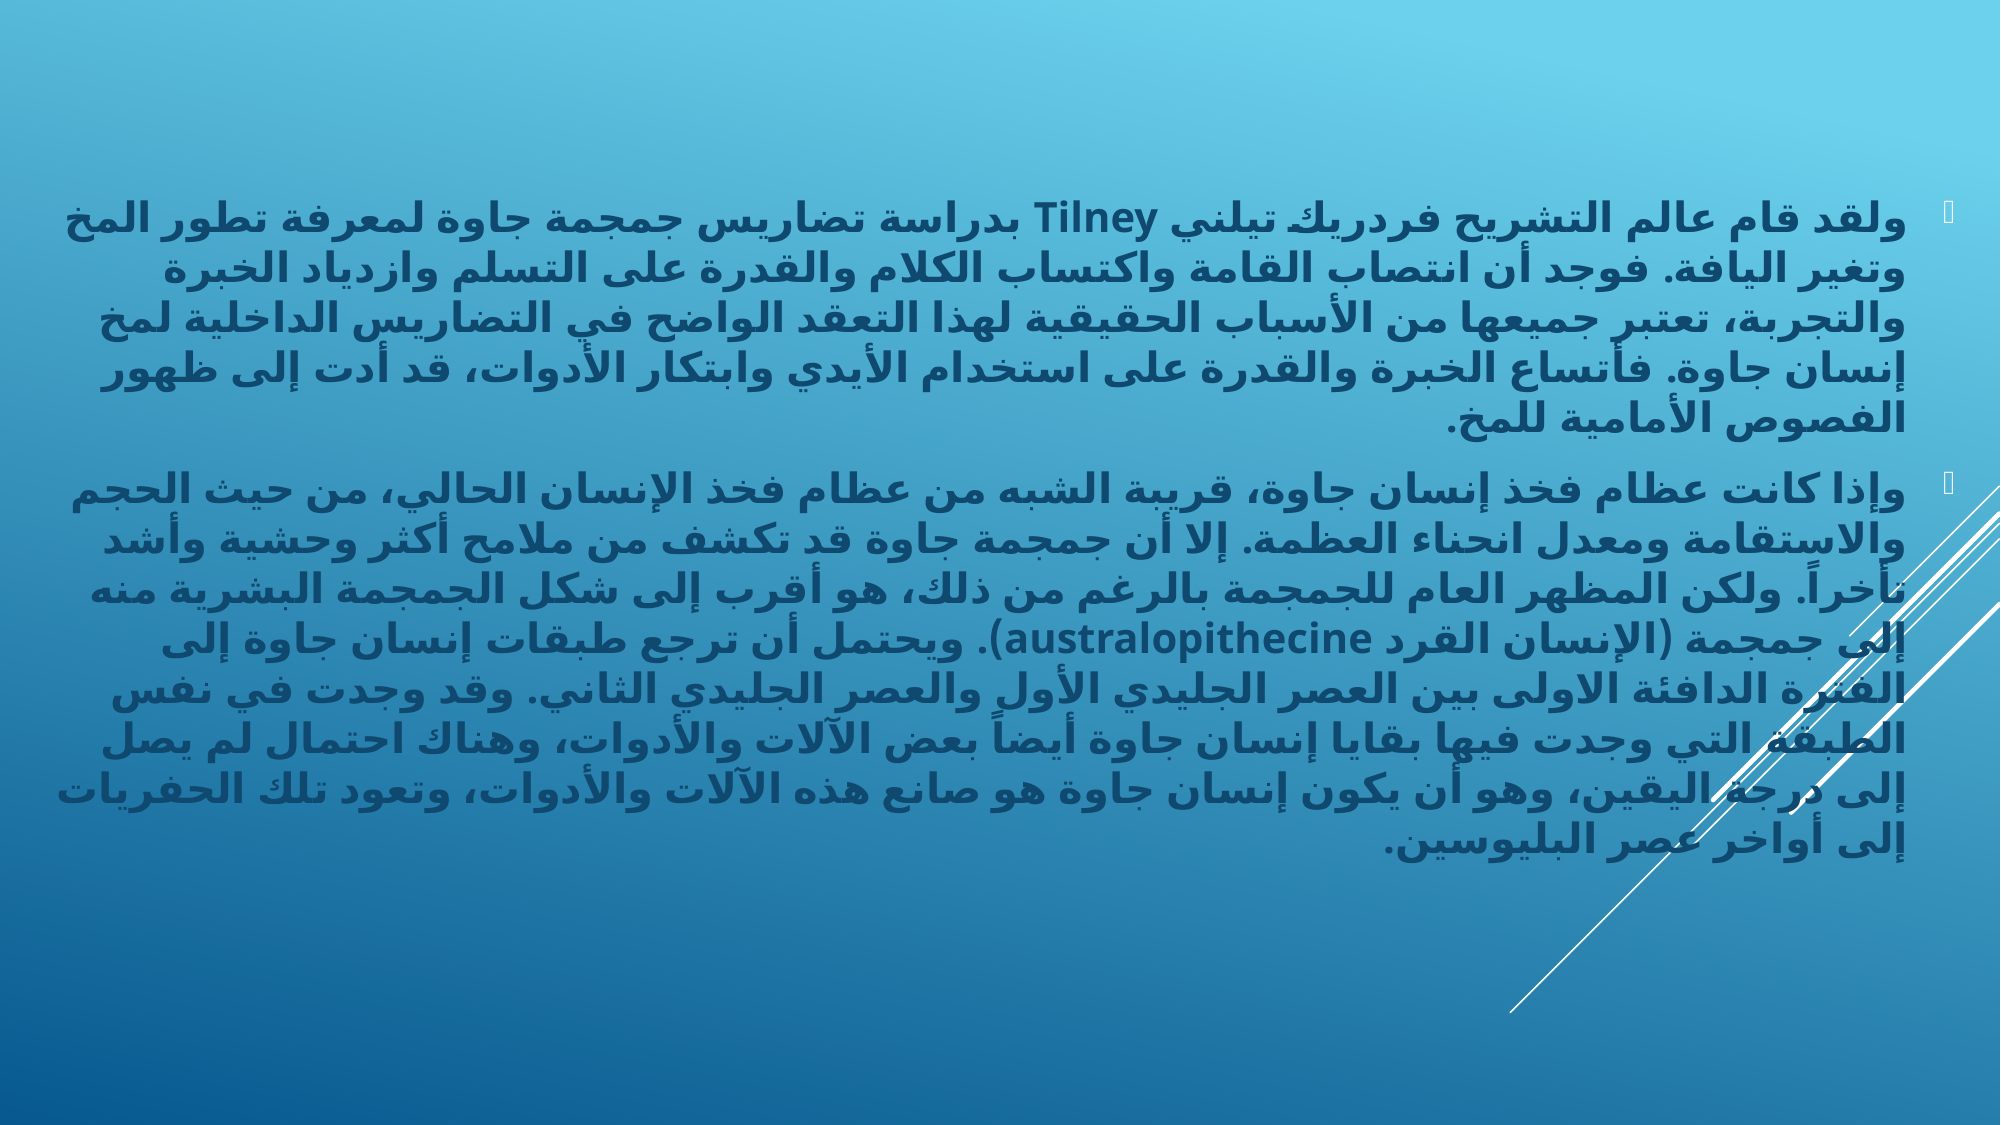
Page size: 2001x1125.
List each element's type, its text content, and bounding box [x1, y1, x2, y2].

list ولقد قام عالم التشريح فردريك تيلني Tilney بدراسة تضاريس جمجمة جاوة لمعرفة تطور المخ وتغير اليافة. فوجد أن انتصاب القامة واكتساب الكلام والقدرة على التسلم وازدياد الخبرة والتجربة، تعتبر جميعها من الأسباب الحقيقية لهذا التعقد الواضح في التضاريس الداخلية لمخ إنسان جاوة. فأتساع الخبرة والقدرة على استخدام الأيدي وابتكار الأدوات، قد أدت إلى ظهور الفصوص الأمامية للمخ. وإذا كانت عظام فخذ إنسان جاوة، قريبة الشبه من عظام فخذ الإنسان الحالي، من حيث الحجم والاستقامة ومعدل انحناء العظمة. إلا أن جمجمة جاوة قد تكشف من ملامح أكثر وحشية وأشد تأخراً. ولكن المظهر العام للجمجمة بالرغم من ذلك، هو أقرب إلى شكل الجمجمة البشرية منه إلى جمجمة (الإنسان القرد australopithecine). ويحتمل أن ترجع طبقات إنسان جاوة إلى الفترة الدافئة الاولى بين العصر الجليدي الأول والعصر الجليدي الثاني. وقد وجدت في نفس الطبقة التي وجدت فيها بقايا إنسان جاوة أيضاً بعض الآلات والأدوات، وهناك احتمال لم يصل إلى درجة اليقين، وهو أن يكون إنسان جاوة هو صانع هذه الآلات والأدوات، وتعود تلك الحفريات إلى أواخر عصر البليوسين. [33, 43, 1971, 1081]
